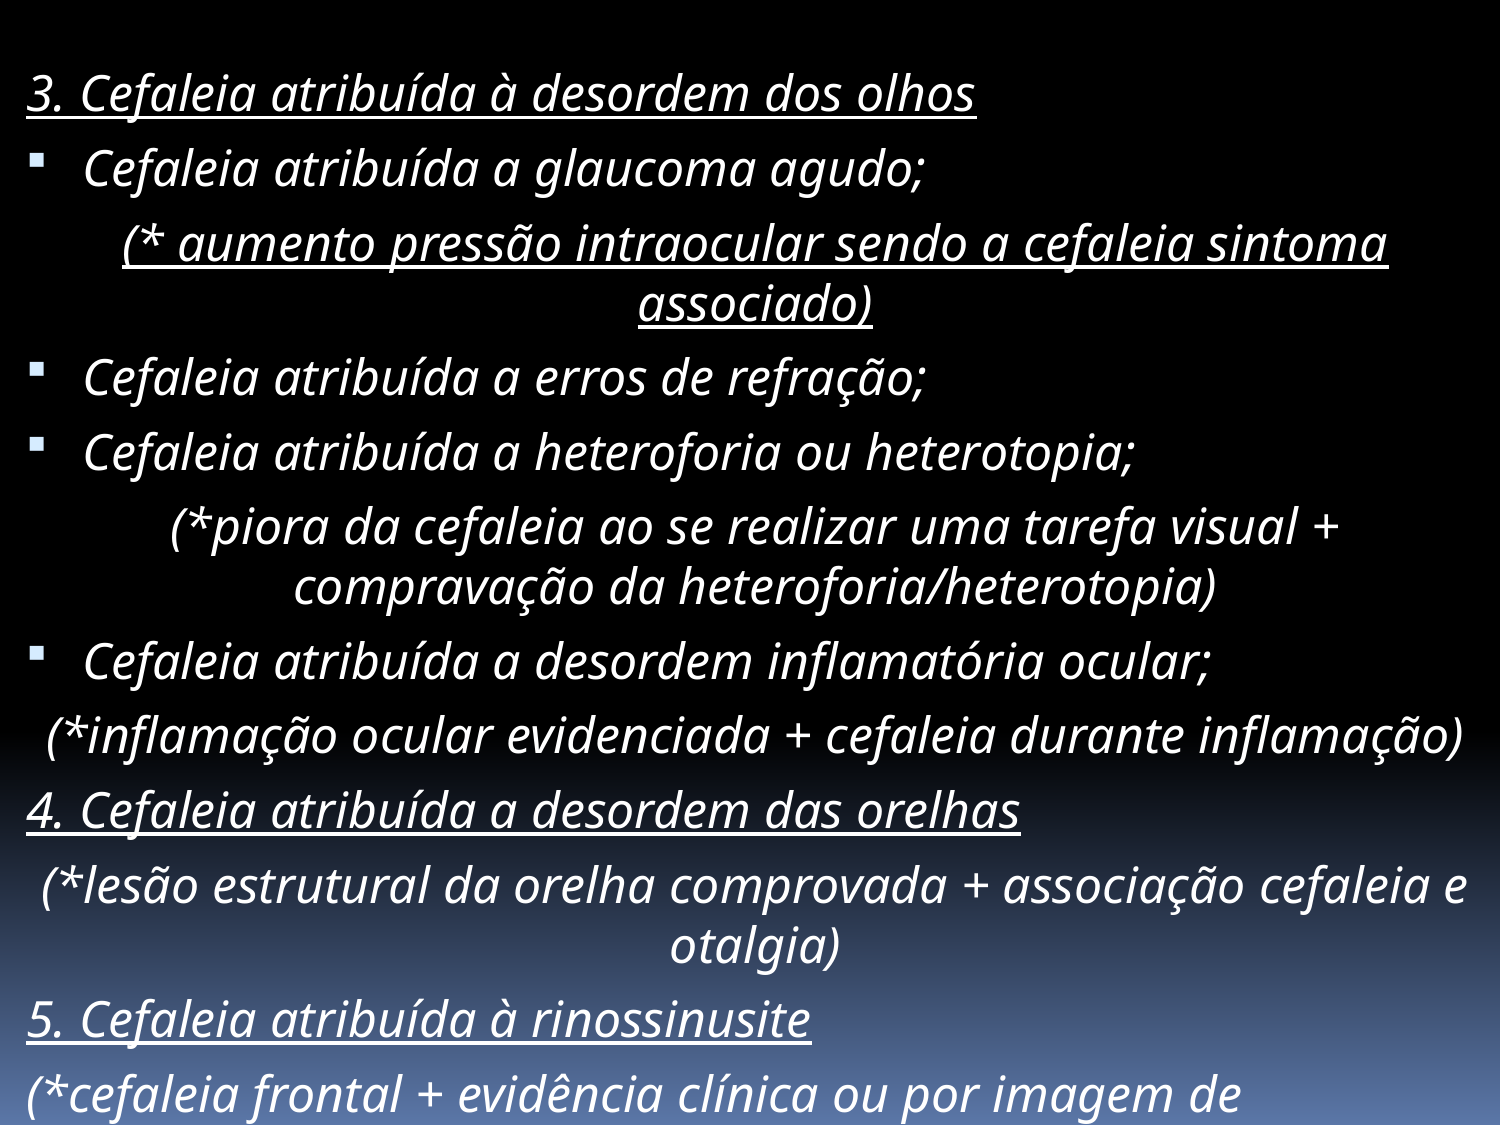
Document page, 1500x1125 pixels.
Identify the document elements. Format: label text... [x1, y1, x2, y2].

text_box 3. Cefaleia atribuída à desordem dos olhos Cefaleia atribuída a glaucoma agudo; (* aumento pressão intraocular sendo a cefaleia sintoma associado) Cefaleia atribuída a erros de refração; Cefaleia atribuída a heteroforia ou heterotopia; (*piora da cefaleia ao se realizar uma tarefa visual + compravação da heteroforia/heterotopia) Cefaleia atribuída a desordem inflamatória ocular; (*inflamação ocular evidenciada + cefaleia durante inflamação) 4. Cefaleia atribuída a desordem das orelhas (*lesão estrutural da orelha comprovada + associação cefaleia e otalgia) 5. Cefaleia atribuída à rinossinusite (*cefaleia frontal + evidência clínica ou por imagem de rinossinusite – obstrução nasal, purulência, hiposmia, anosmia) [0, 54, 1500, 1078]
